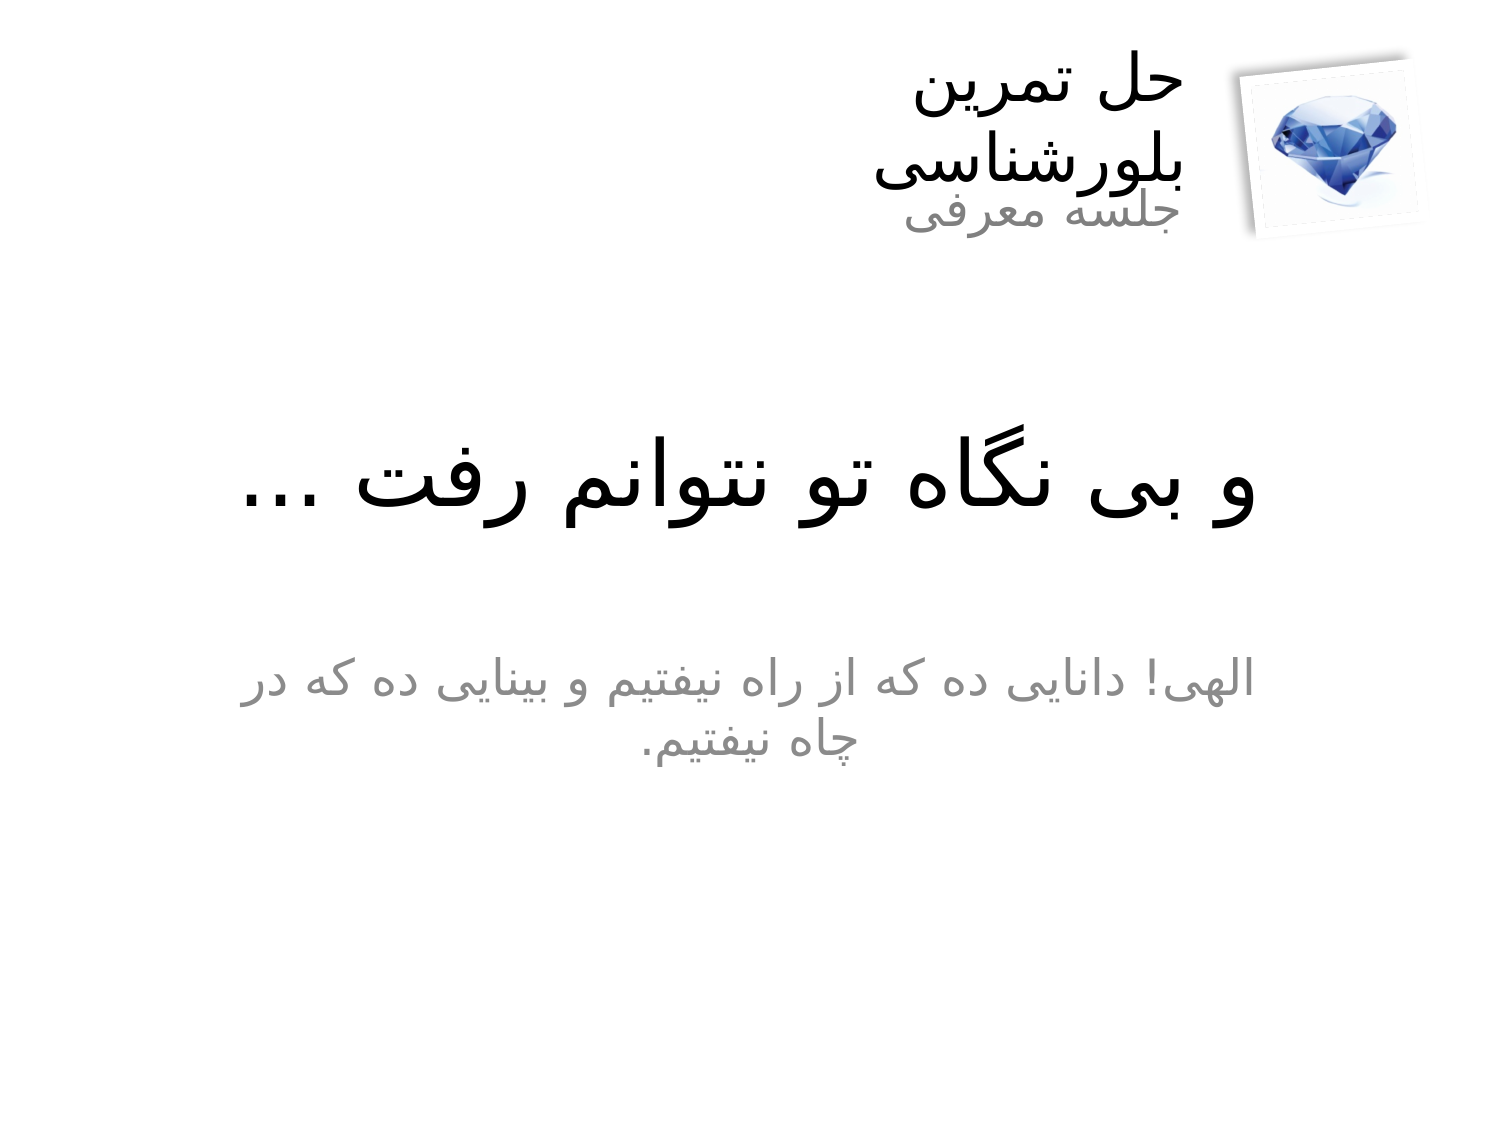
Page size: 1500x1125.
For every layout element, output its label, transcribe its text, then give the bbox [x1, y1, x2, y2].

text_box حل تمرین بلورشناسی [596, 20, 1203, 209]
title و بی نگاه تو نتوانم رفت ... [112, 349, 1388, 591]
picture [1252, 71, 1418, 227]
subtitle الهی! دانایی ده که از راه نیفتیم و بینایی ده که در چاه نیفتیم. [225, 637, 1275, 925]
text_box جلسه معرفی [147, 168, 1198, 256]
